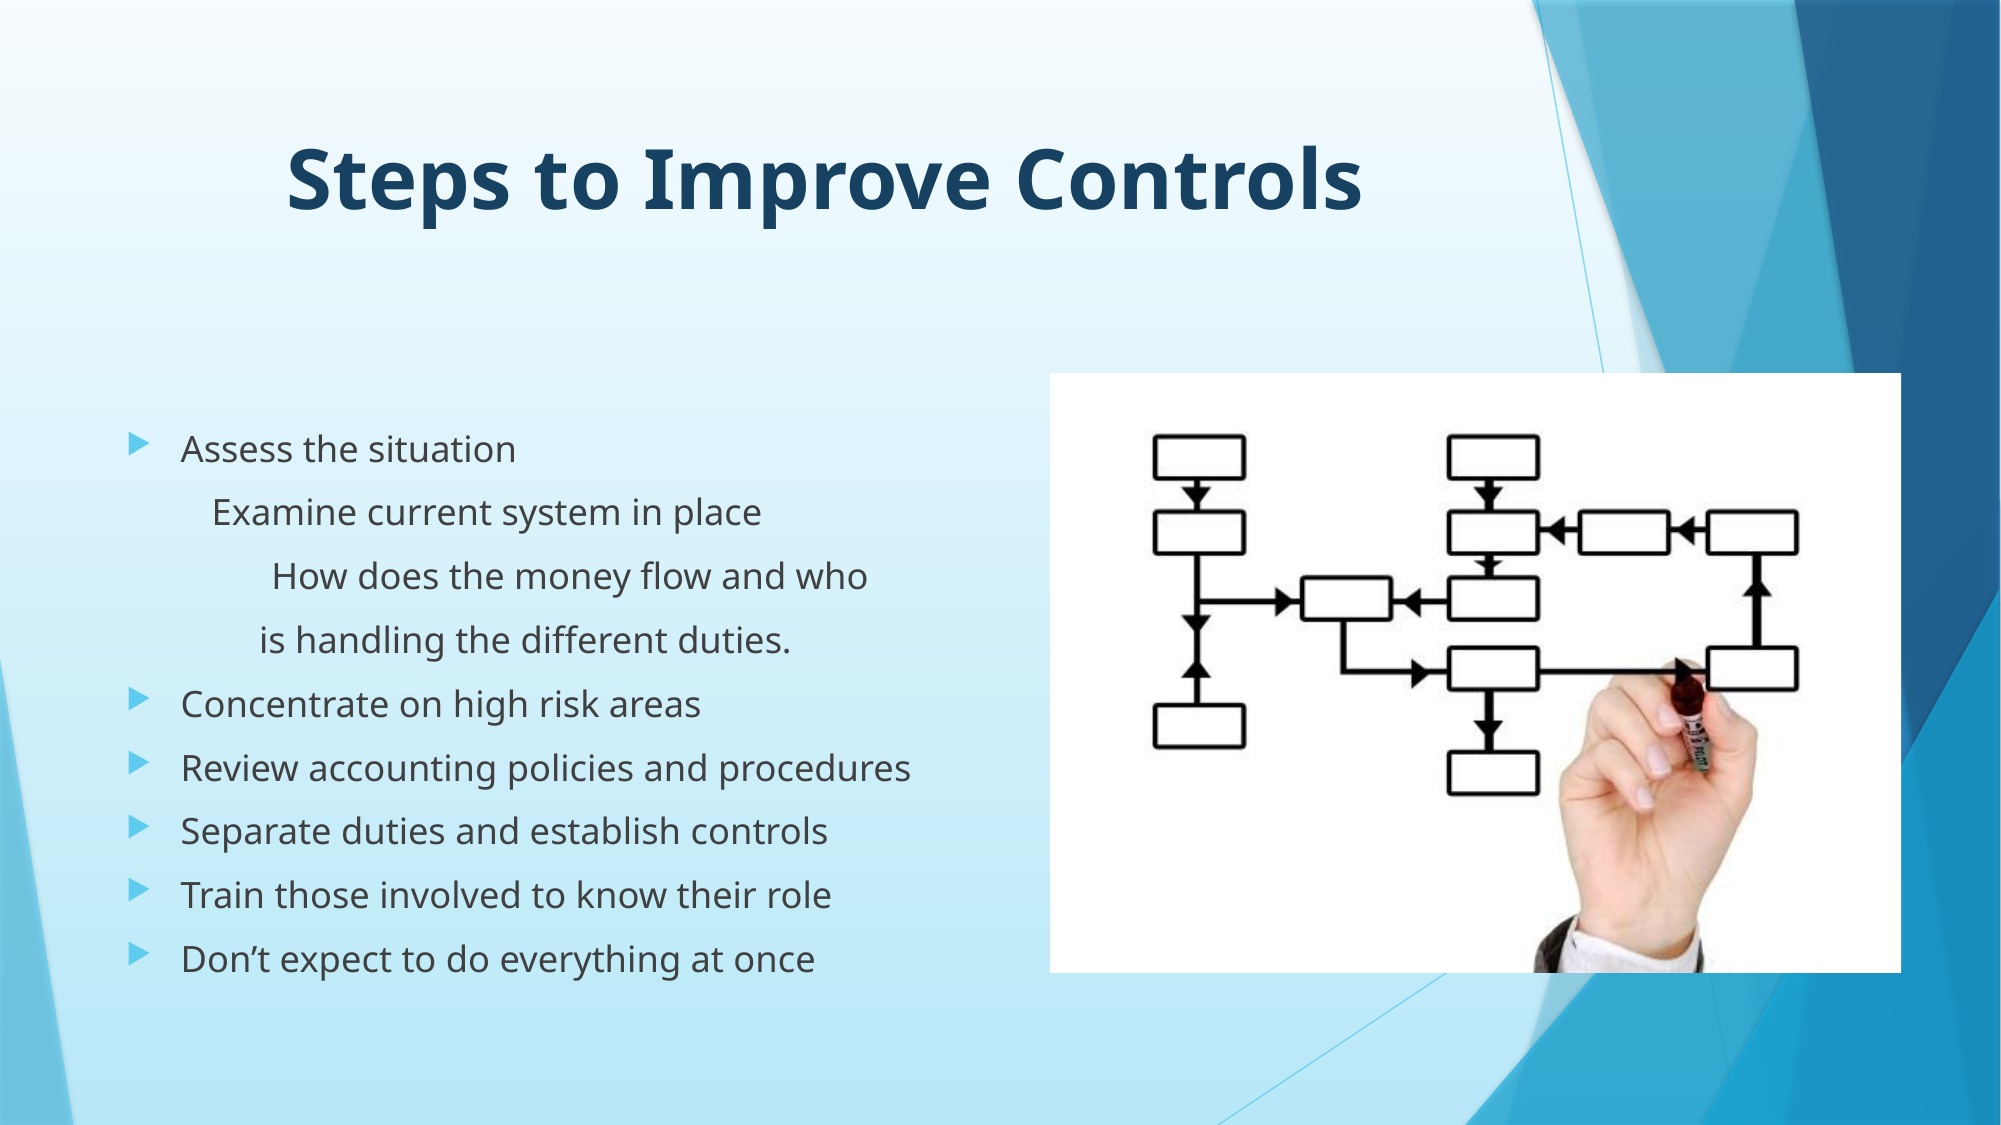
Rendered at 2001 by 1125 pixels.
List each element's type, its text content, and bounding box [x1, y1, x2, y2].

title Steps to Improve Controls [271, 118, 1452, 260]
picture [1049, 372, 1902, 973]
list Assess the situation Examine current system in place How does the money flow and who is handling the different duties. Concentrate on high risk areas Review accounting policies and procedures Separate duties and establish controls Train those involved to know their role Don’t expect to do everything at once [111, 354, 1522, 992]
